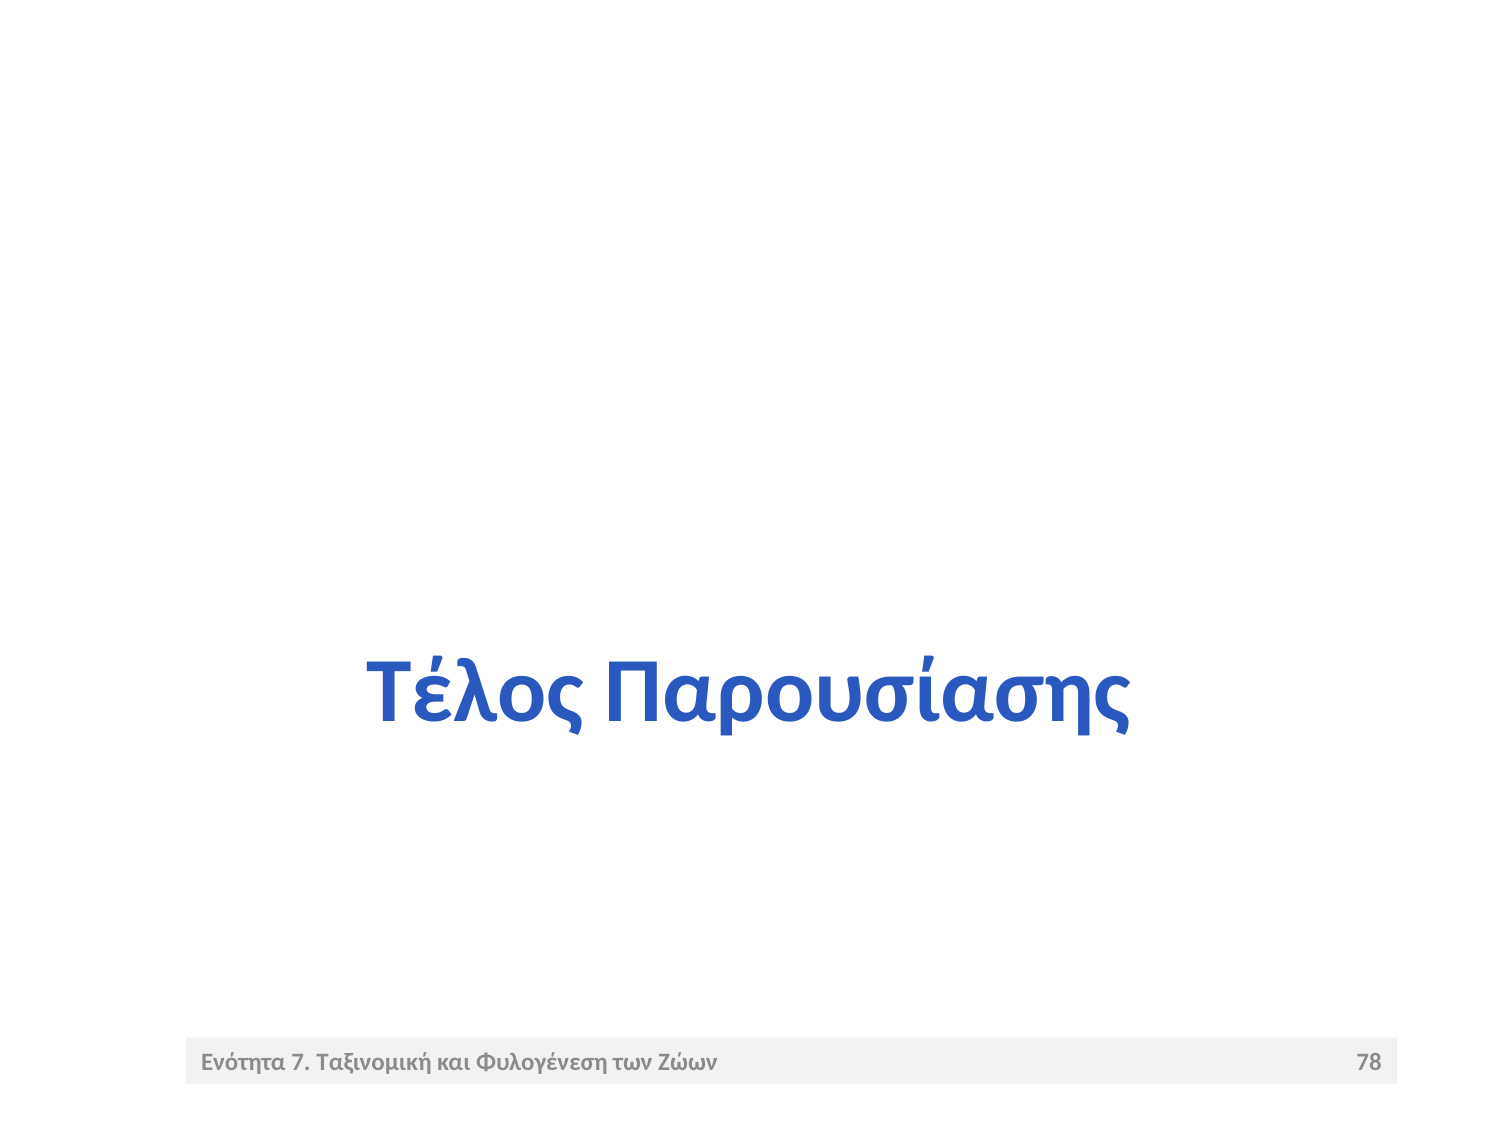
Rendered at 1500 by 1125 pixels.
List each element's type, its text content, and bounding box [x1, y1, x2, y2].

title Τέλος Παρουσίασης [102, 280, 1397, 749]
footer Ενότητα 7. Ταξινομική και Φυλογένεση των Ζώων [186, 1037, 1306, 1084]
slide_number 78 [1306, 1037, 1397, 1084]
